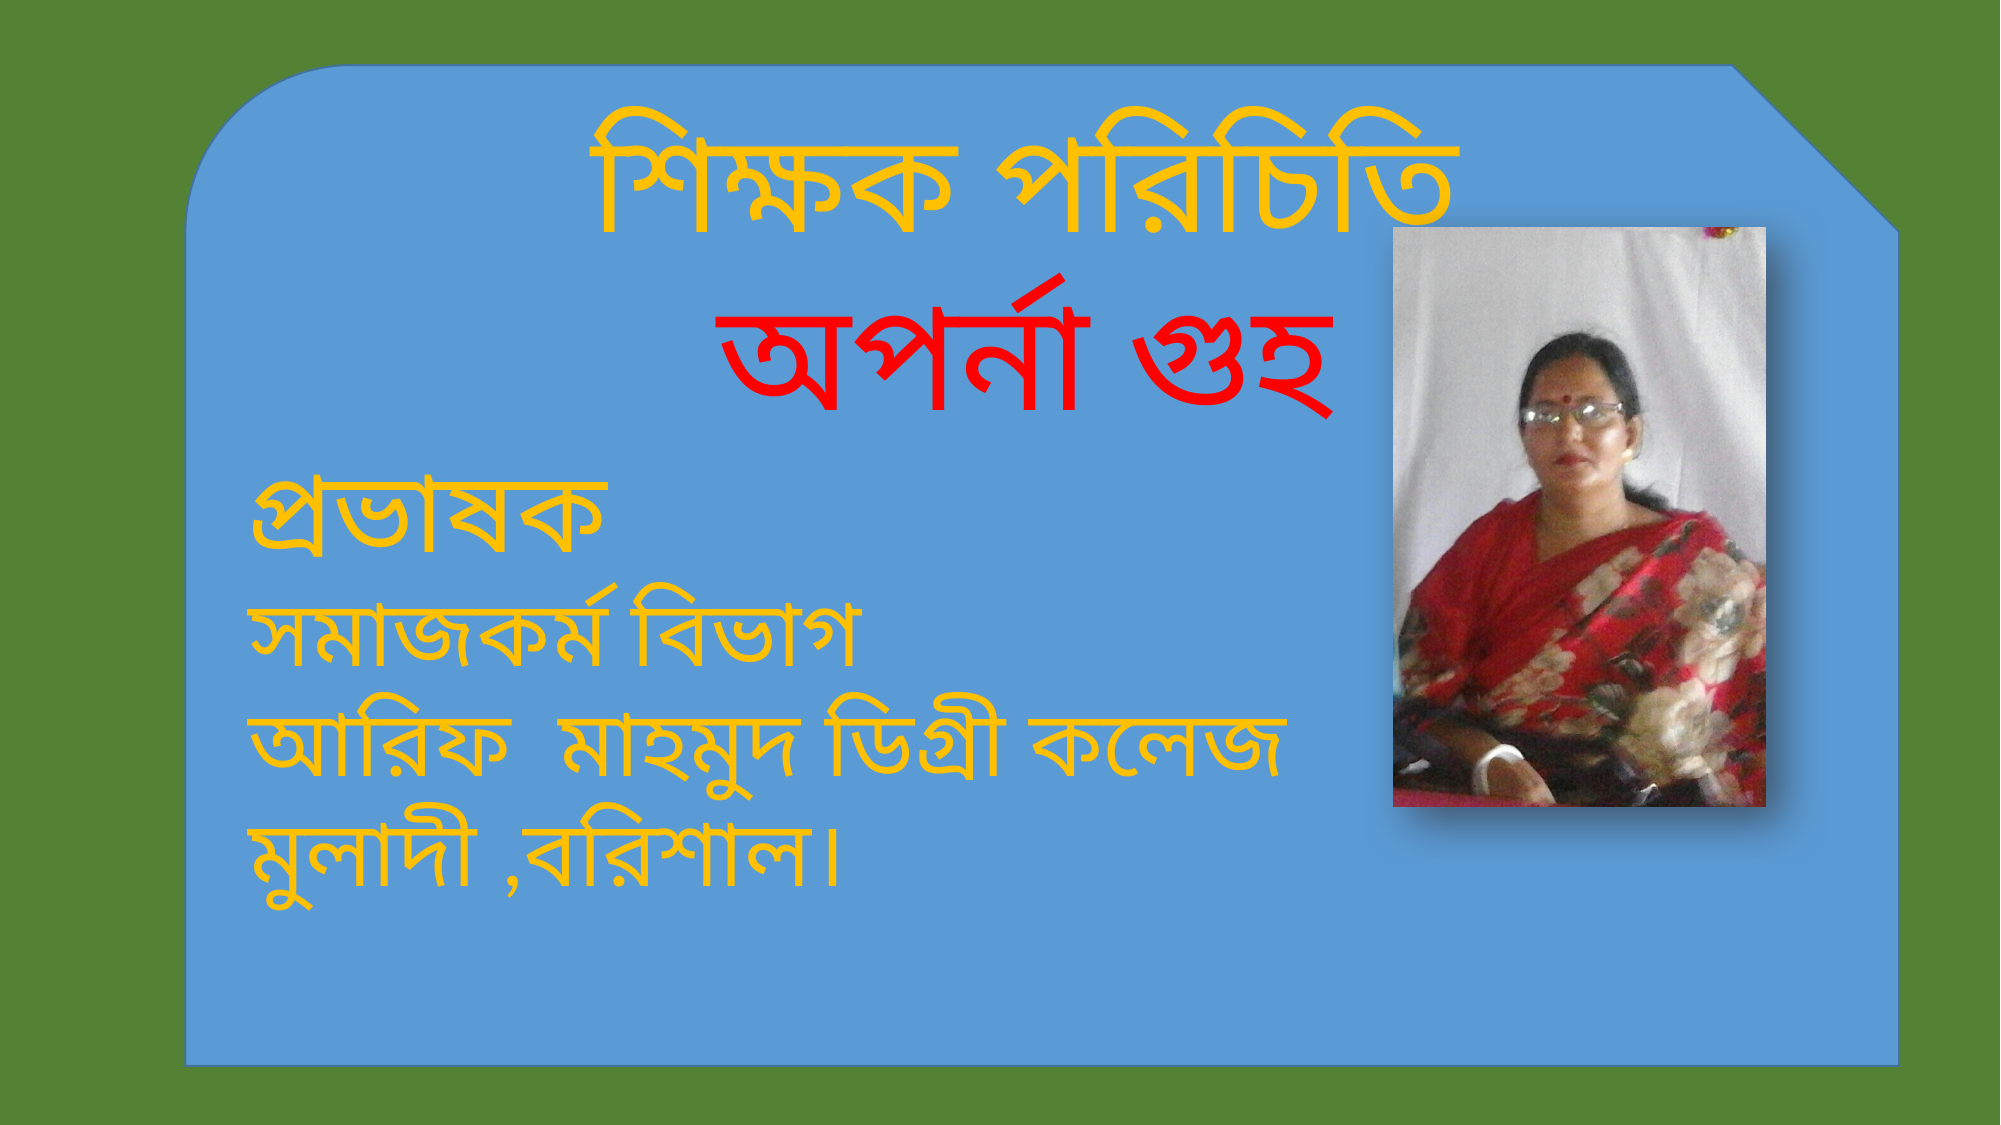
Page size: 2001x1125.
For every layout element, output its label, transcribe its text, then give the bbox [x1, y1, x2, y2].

picture [1393, 227, 1766, 807]
text_box শিক্ষক পরিচিতি অপর্না গুহ প্রভাষক সমাজকর্ম বিভাগ আরিফ মাহমুদ ডিগ্রী কলেজ মুলাদী ,বরিশাল। [184, 63, 1901, 1067]
